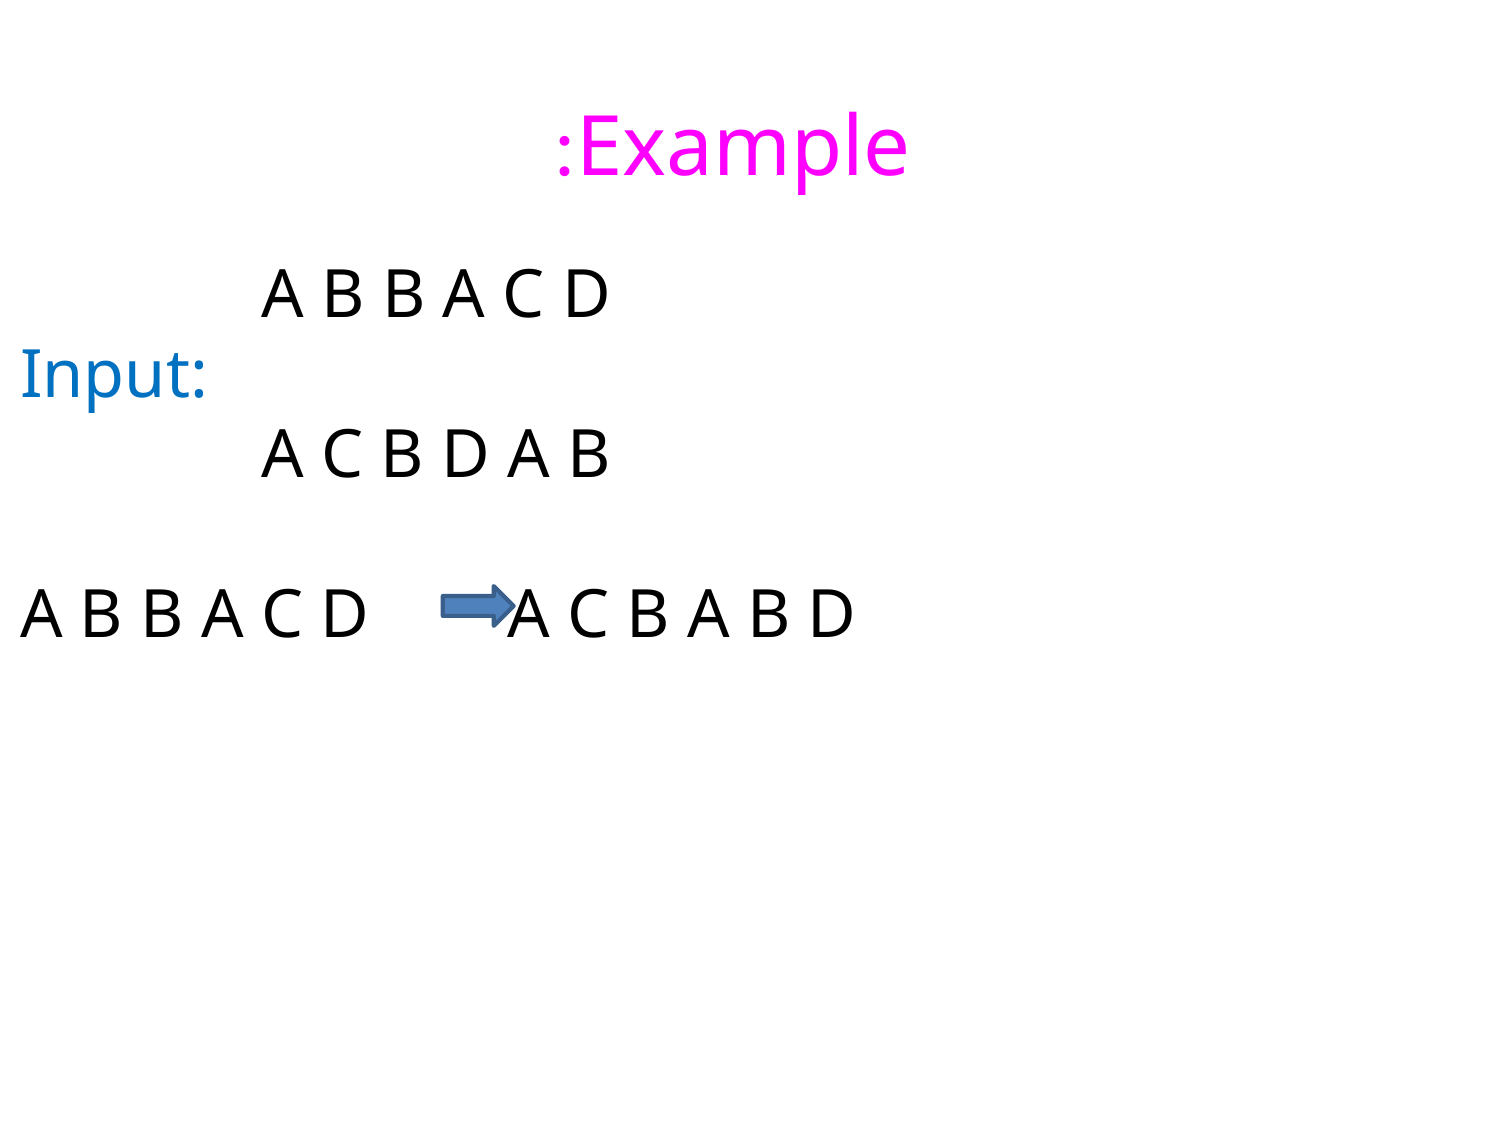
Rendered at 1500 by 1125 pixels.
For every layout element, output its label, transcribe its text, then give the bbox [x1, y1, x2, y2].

text_box [440, 584, 516, 628]
text_box A B B A C D Input: A C B D A B A B B A C D A C B A B D [5, 243, 1476, 658]
title Example: [23, 42, 1442, 243]
